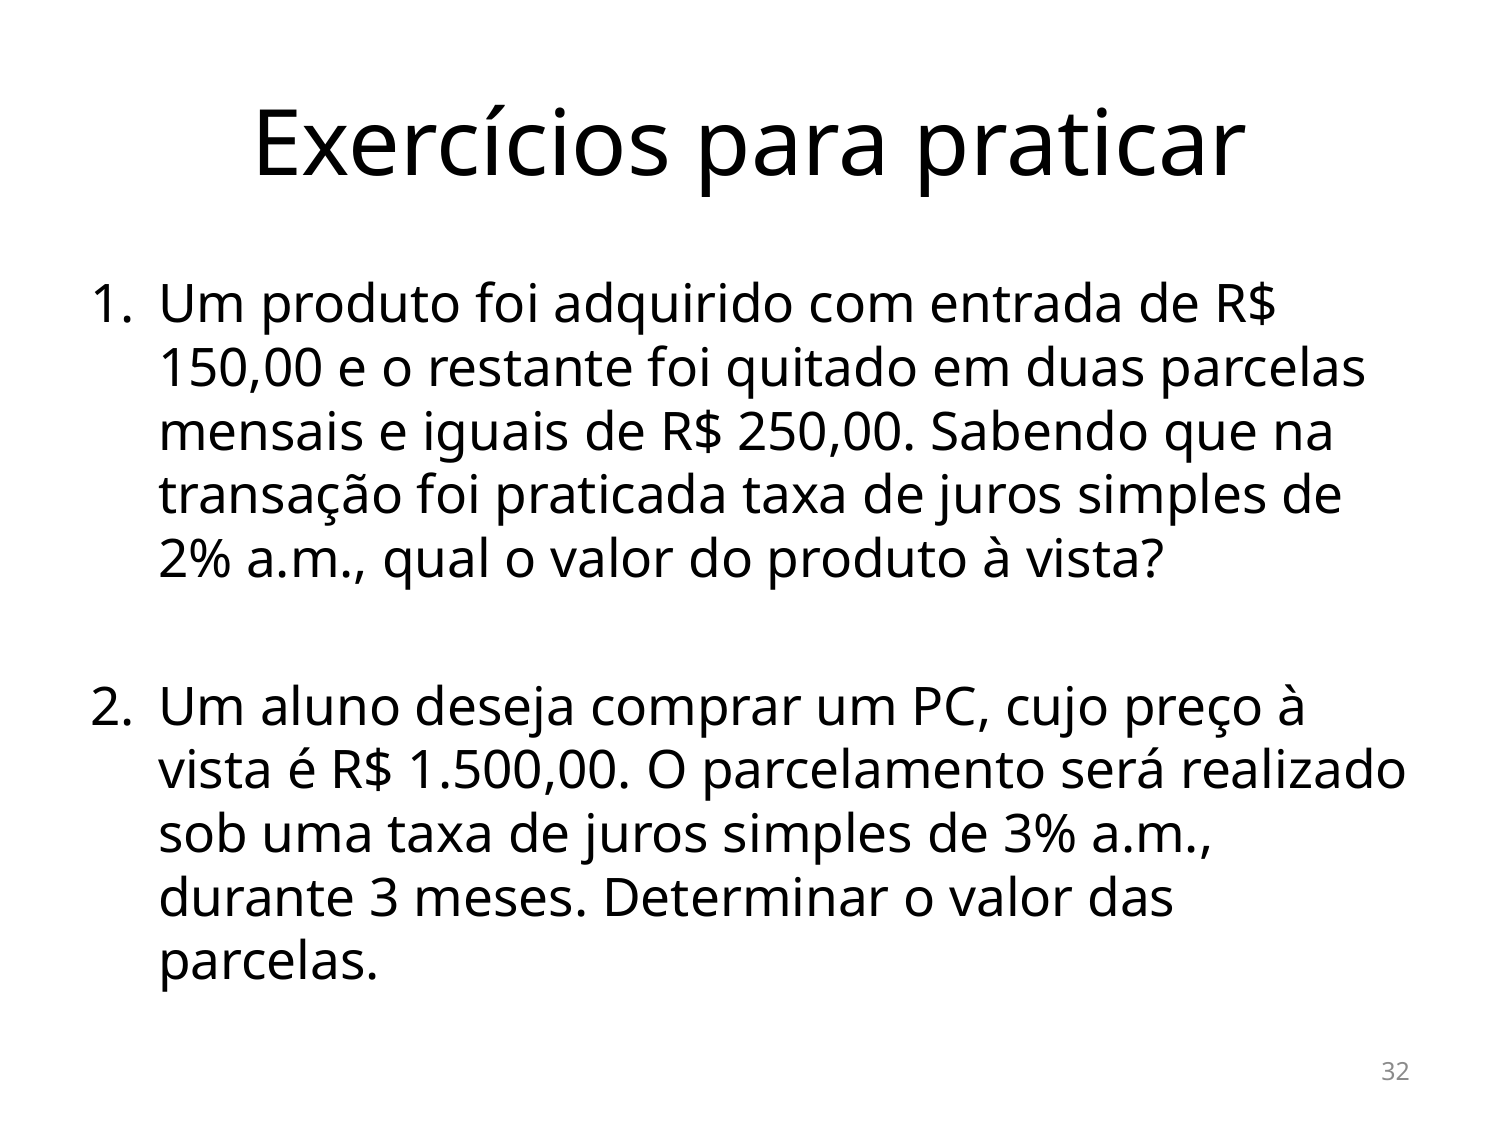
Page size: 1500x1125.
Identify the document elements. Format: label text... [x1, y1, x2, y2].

slide_number 32 [1074, 1042, 1425, 1103]
title Exercícios para praticar [75, 45, 1425, 233]
list Um produto foi adquirido com entrada de R$ 150,00 e o restante foi quitado em duas parcelas mensais e iguais de R$ 250,00. Sabendo que na transação foi praticada taxa de juros simples de 2% a.m., qual o valor do produto à vista? Um aluno deseja comprar um PC, cujo preço à vista é R$ 1.500,00. O parcelamento será realizado sob uma taxa de juros simples de 3% a.m., durante 3 meses. Determinar o valor das parcelas. [75, 262, 1425, 1005]
